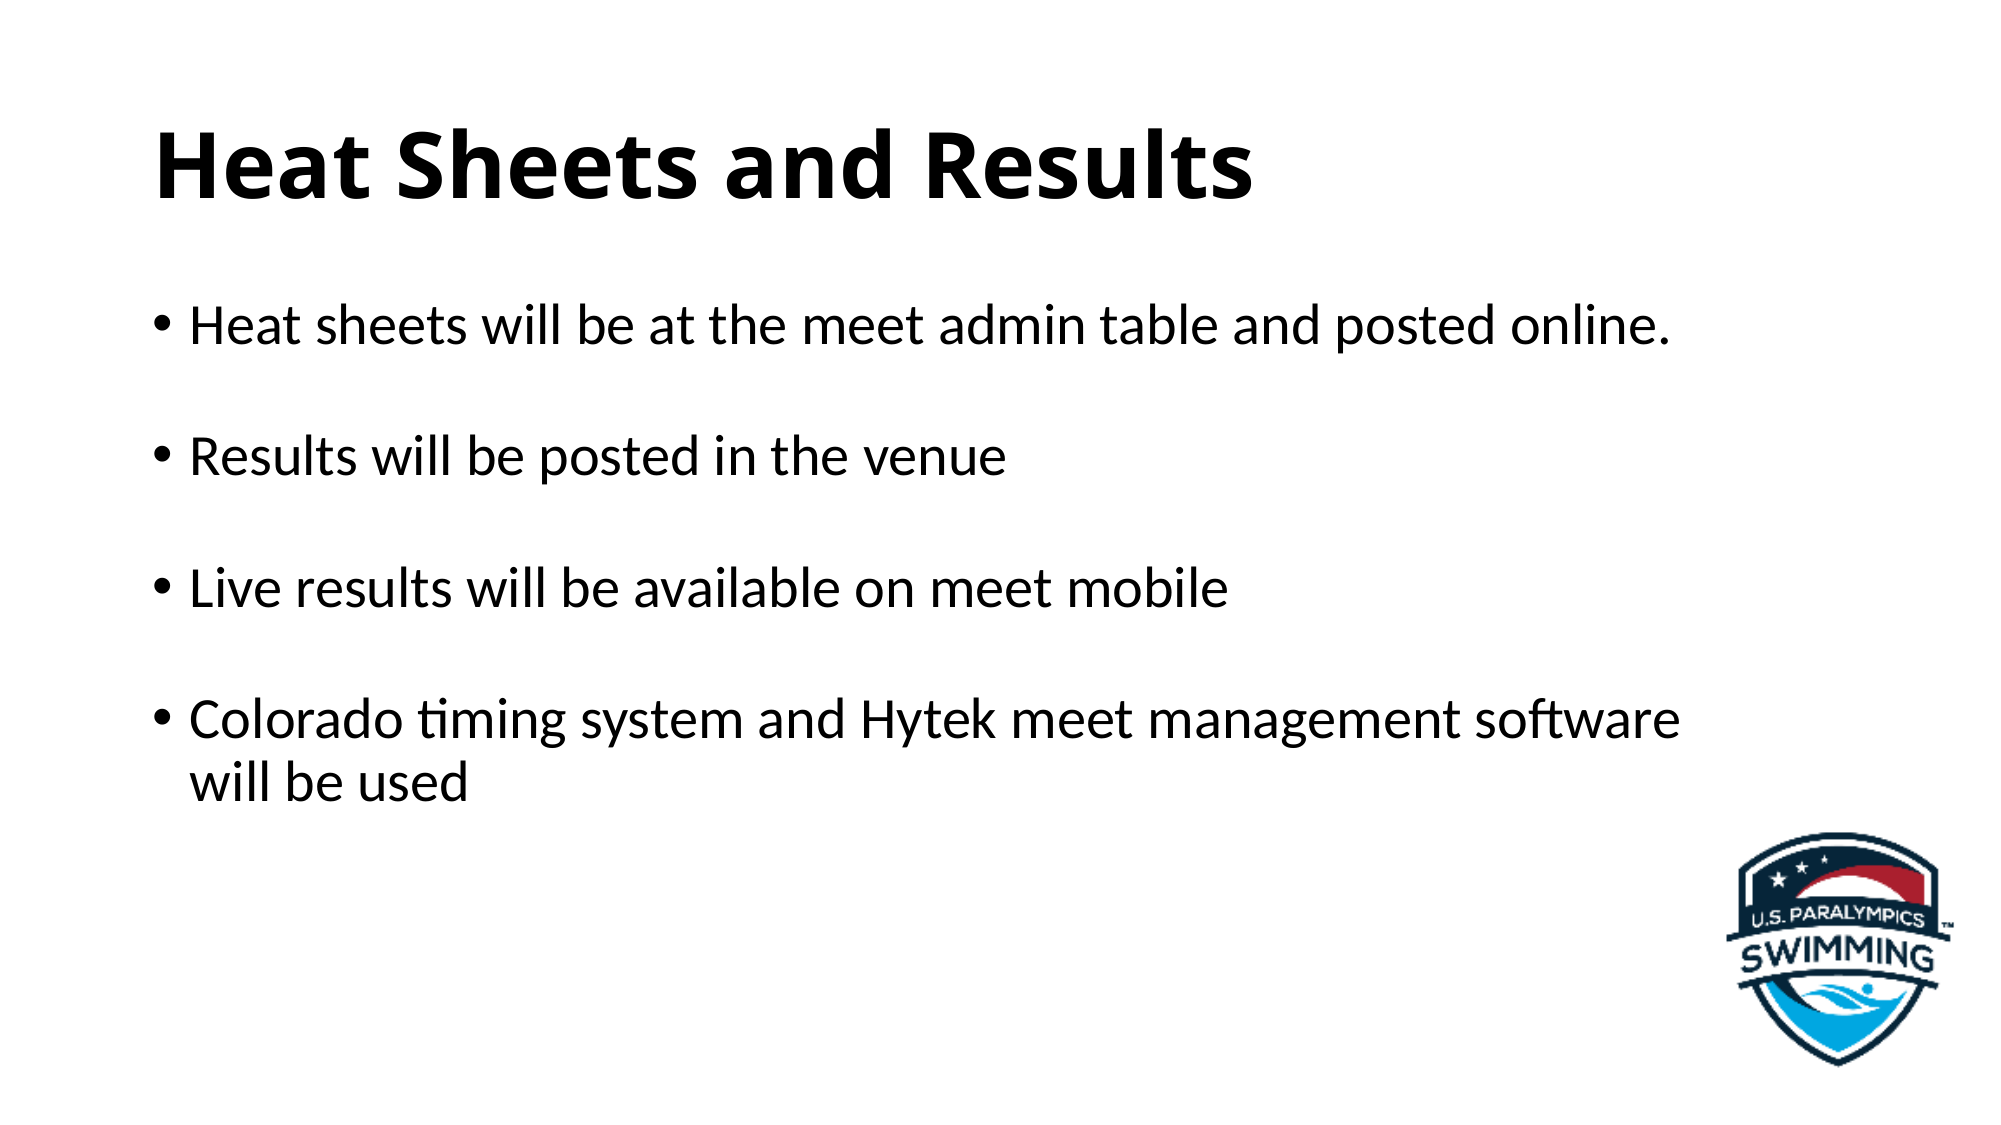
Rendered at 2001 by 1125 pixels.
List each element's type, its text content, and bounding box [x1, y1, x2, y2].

picture [1668, 774, 2000, 1125]
list Heat sheets will be at the meet admin table and posted online. Results will be posted in the venue Live results will be available on meet mobile Colorado timing system and Hytek meet management software will be used [137, 286, 1747, 1014]
title Heat Sheets and Results [137, 59, 1863, 278]
